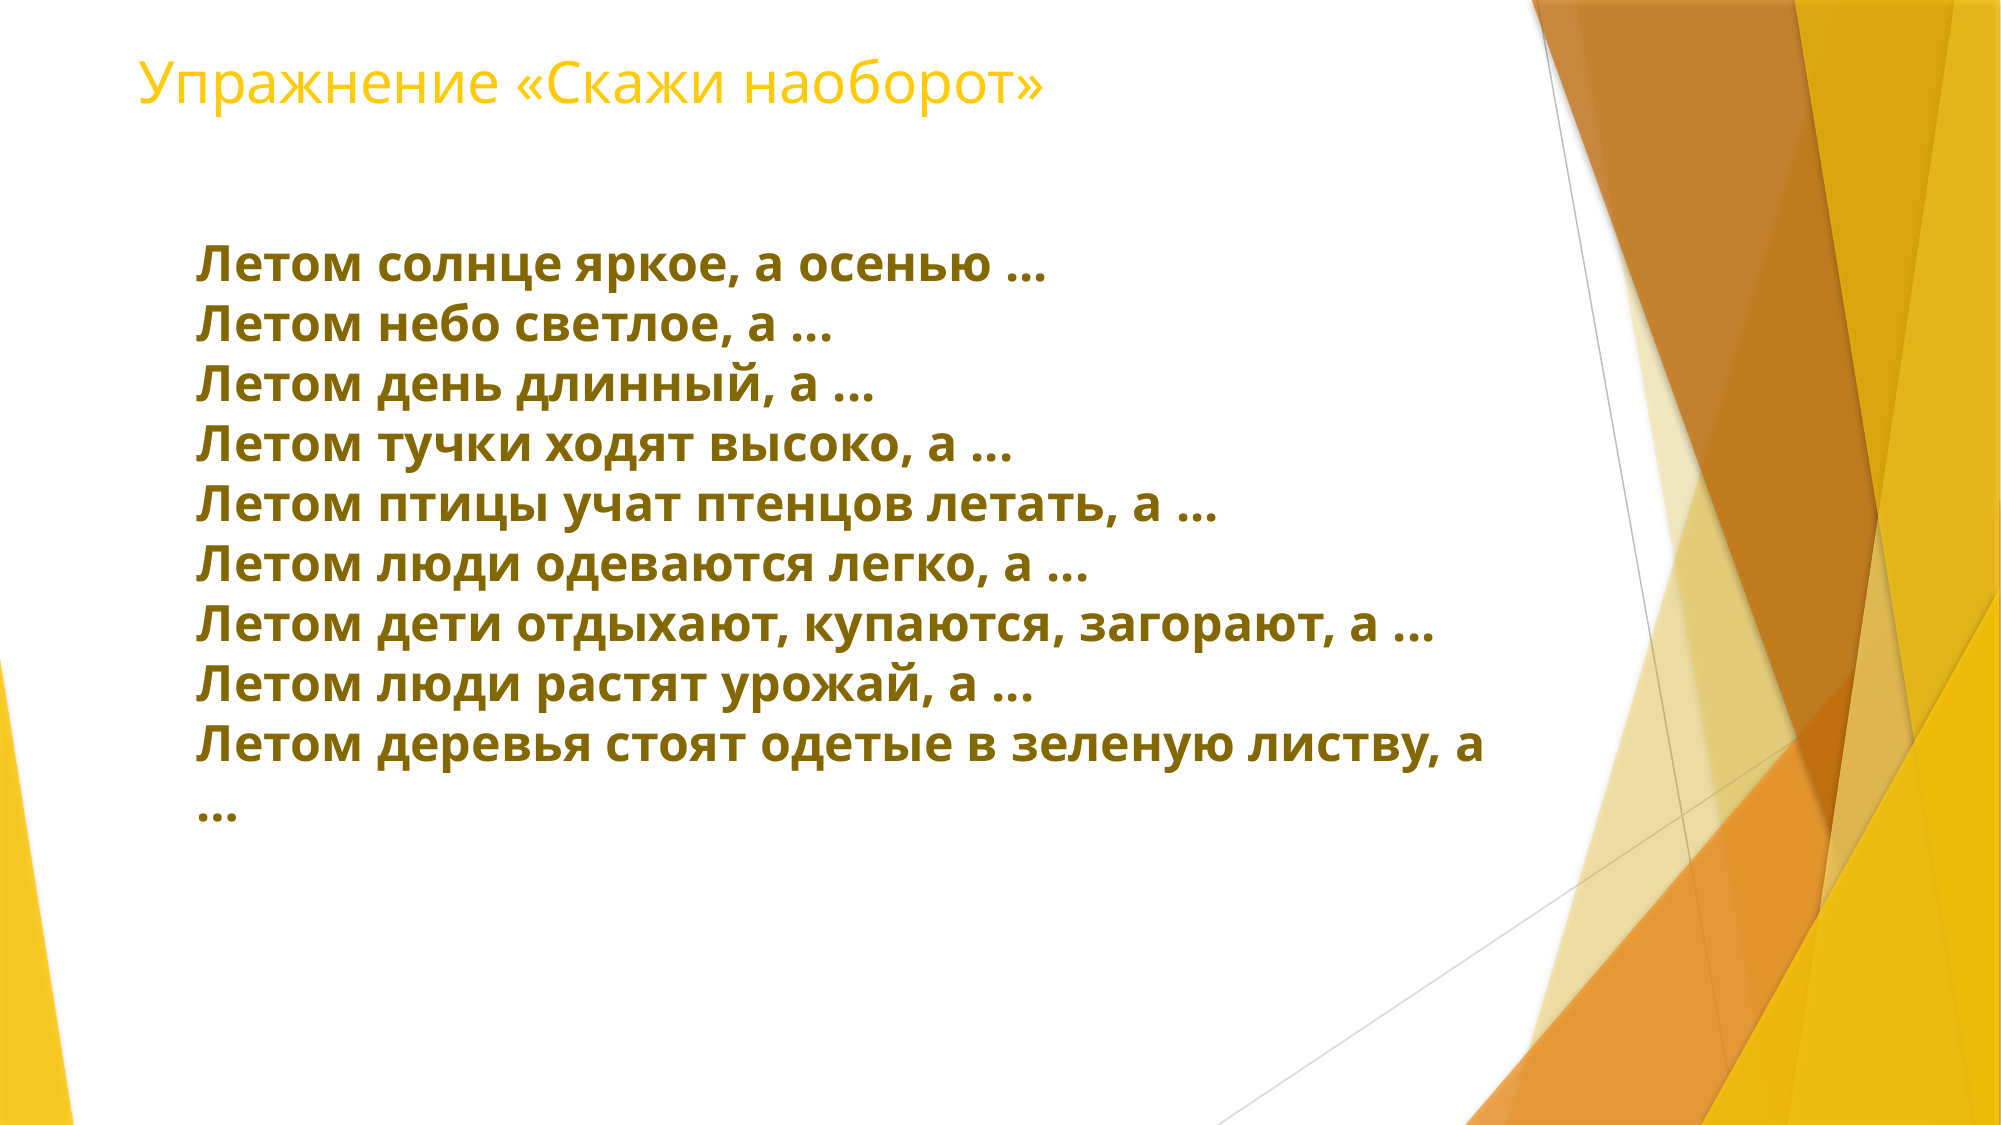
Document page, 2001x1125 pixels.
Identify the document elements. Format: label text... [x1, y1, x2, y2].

text_box Летом солнце яркое, а осенью ... Летом небо светлое, а ... Летом день длинный, а ... Летом тучки ходят высоко, а ... Летом птицы учат птенцов летать, а ... Летом люди одеваются легко, а ... Летом дети отдыхают, купаются, загорают, а ... Летом люди растят урожай, а ... Летом деревья стоят одетые в зеленую листву, а … [182, 223, 1527, 979]
text_box Упражнение «Скажи наоборот» [123, 37, 1586, 123]
